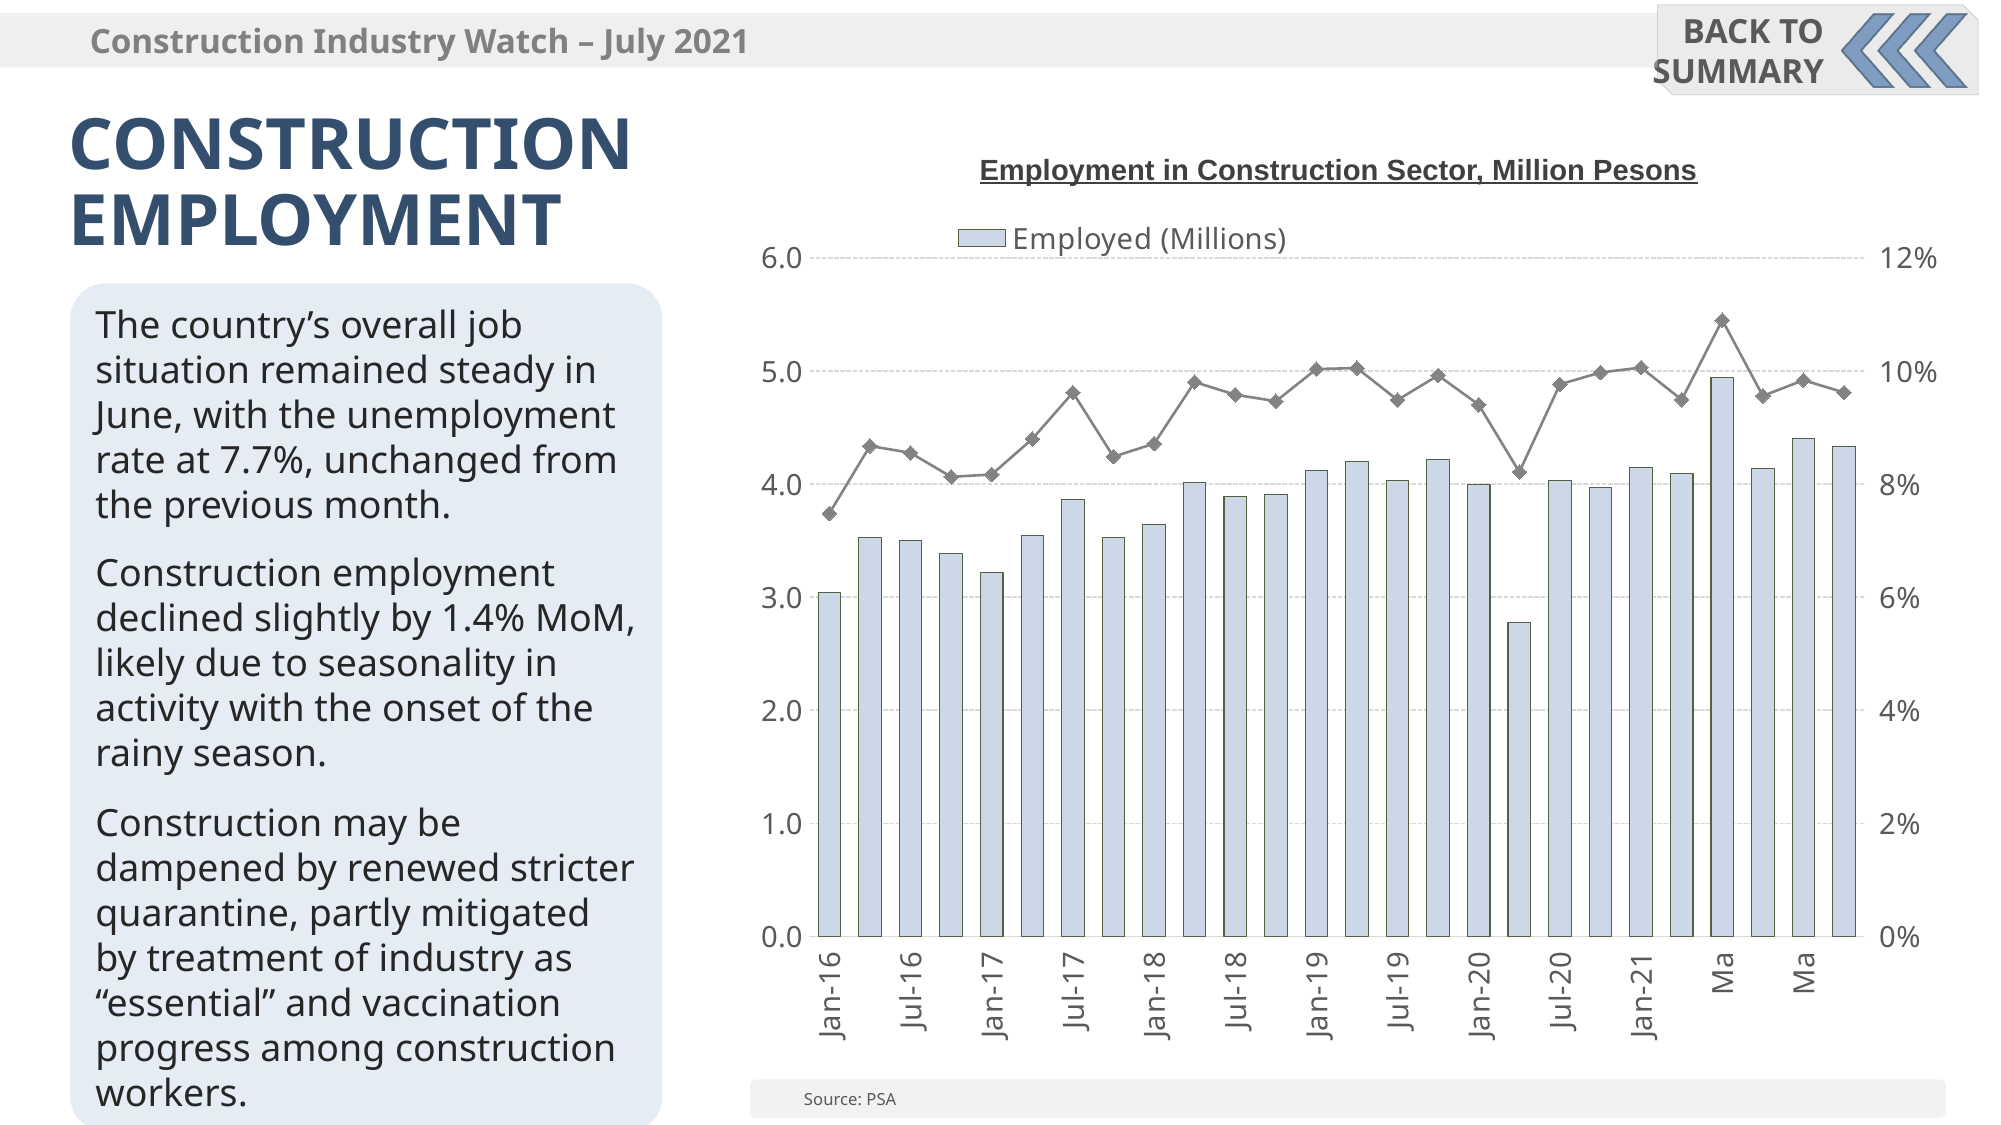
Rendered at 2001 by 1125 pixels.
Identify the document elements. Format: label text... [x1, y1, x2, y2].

text_box Source: PSA [749, 1079, 1946, 1119]
text_box Construction Industry Watch – July 2021 [0, 13, 1620, 68]
text_box Employment in Construction Sector, Million Pesons [731, 144, 1946, 194]
title CONSTRUCTION EMPLOYMENT [54, 106, 704, 263]
chart [735, 194, 1951, 1050]
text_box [1620, 0, 1979, 113]
text_box The country’s overall job situation remained steady in June, with the unemployment rate at 7.7%, unchanged from the previous month. Construction employment declined slightly by 1.4% MoM, likely due to seasonality in activity with the onset of the rainy season. Construction may be dampened by renewed stricter quarantine, partly mitigated by treatment of industry as “essential” and vaccination progress among construction workers. [70, 283, 663, 1125]
